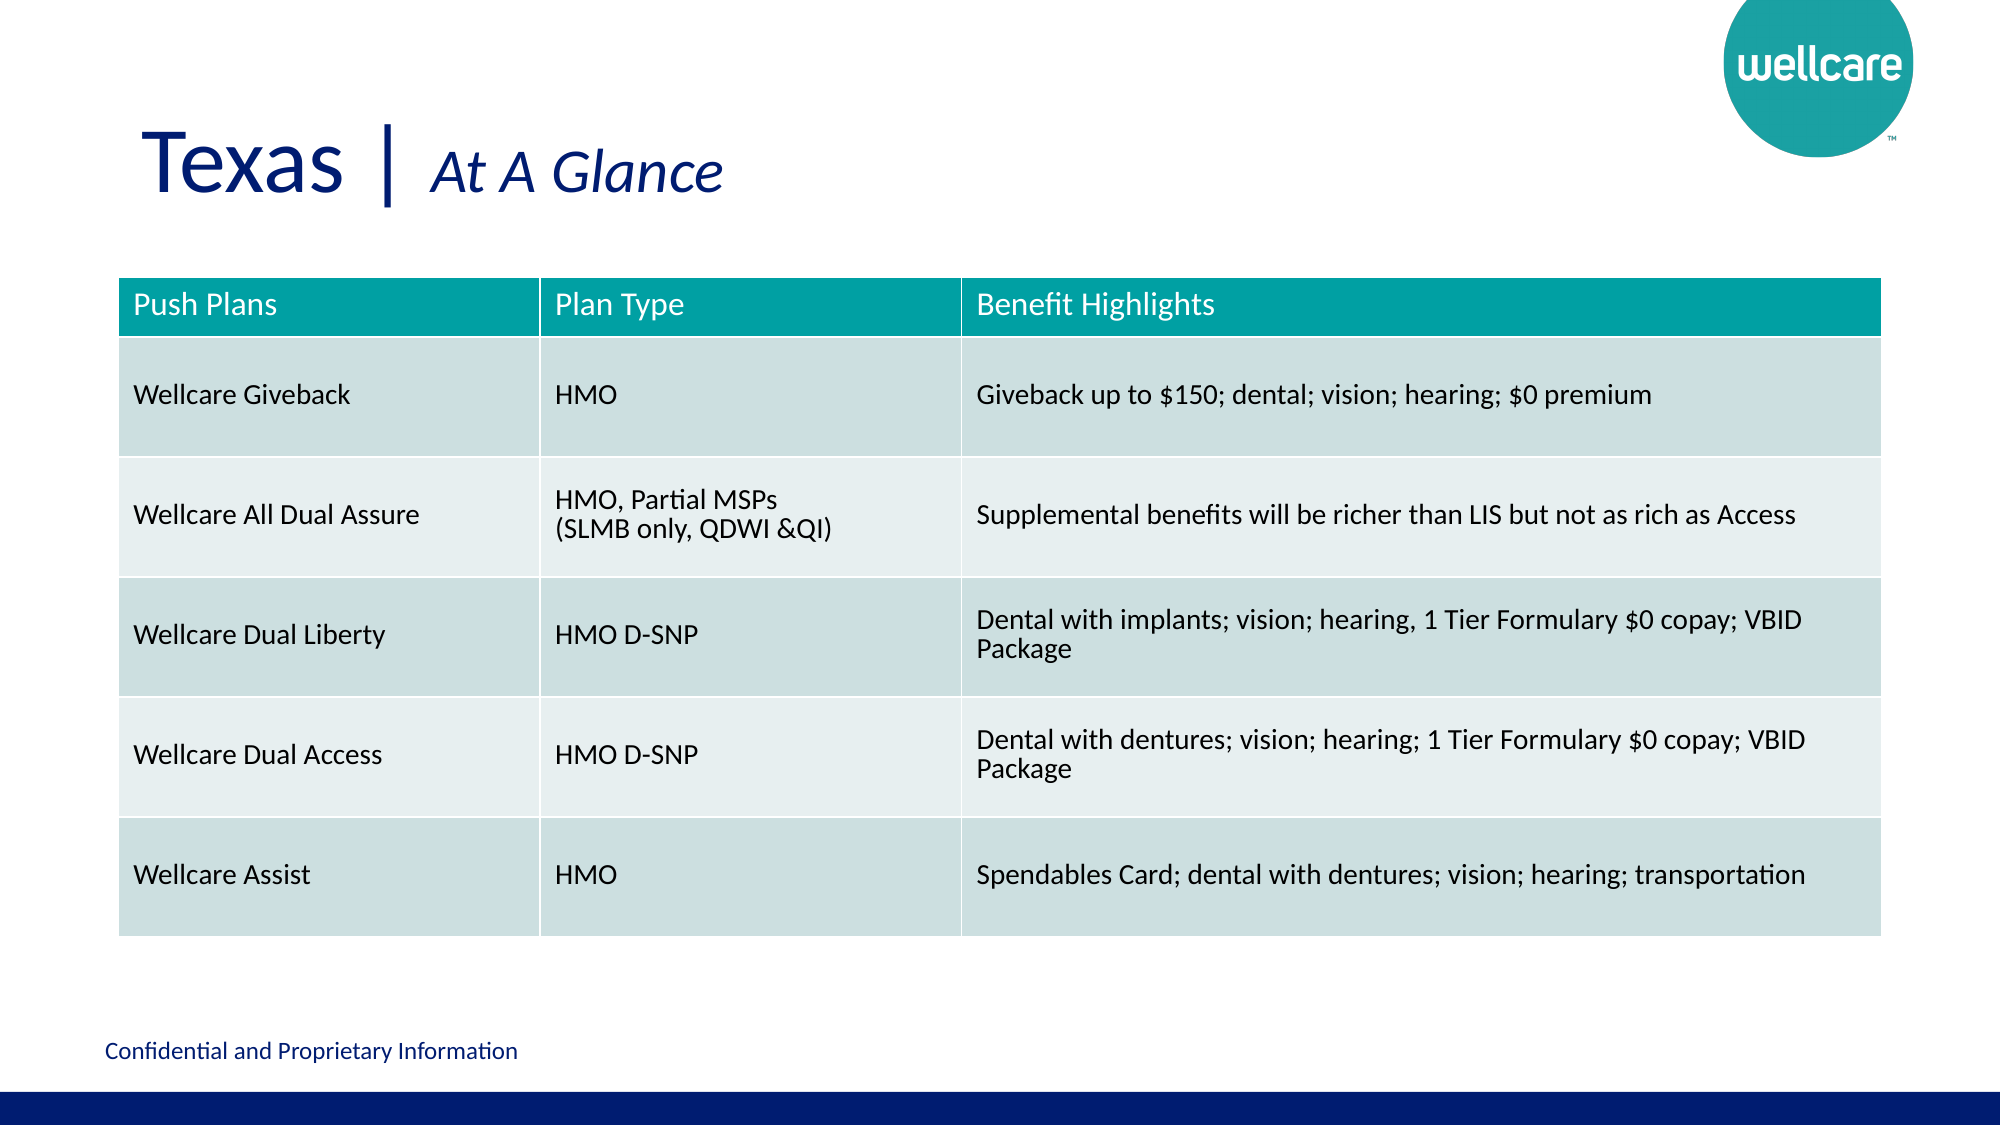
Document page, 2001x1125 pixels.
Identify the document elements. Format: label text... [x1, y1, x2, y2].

table_header Benefit Highlights [962, 278, 1881, 336]
table_cell Wellcare Giveback [119, 338, 539, 456]
table_cell Dental with implants; vision; hearing, 1 Tier Formulary $0 copay; VBID Package [962, 578, 1881, 696]
table_cell HMO [541, 338, 961, 456]
table_cell Wellcare Assist [119, 818, 539, 936]
table_cell HMO D-SNP [541, 578, 961, 696]
table_cell HMO [541, 818, 961, 936]
table_cell HMO D-SNP [541, 698, 961, 816]
table_cell Supplemental benefits will be richer than LIS but not as rich as Access [962, 458, 1881, 576]
table_cell HMO, Partial MSPs (SLMB only, QDWI &QI) [541, 458, 961, 576]
text_box Texas | At A Glance [126, 104, 1634, 296]
table_cell Giveback up to $150; dental; vision; hearing; $0 premium [962, 338, 1881, 456]
table_header Push Plans [119, 278, 539, 336]
table_cell Dental with dentures; vision; hearing; 1 Tier Formulary $0 copay; VBID Package [962, 698, 1881, 816]
table_cell Wellcare Dual Access [119, 698, 539, 816]
table_cell Wellcare Dual Liberty [119, 578, 539, 696]
table_cell Wellcare All Dual Assure [119, 458, 539, 576]
table_cell Spendables Card; dental with dentures; vision; hearing; transportation [962, 818, 1881, 936]
table_header Plan Type [541, 296, 961, 336]
picture [1720, 0, 1917, 161]
